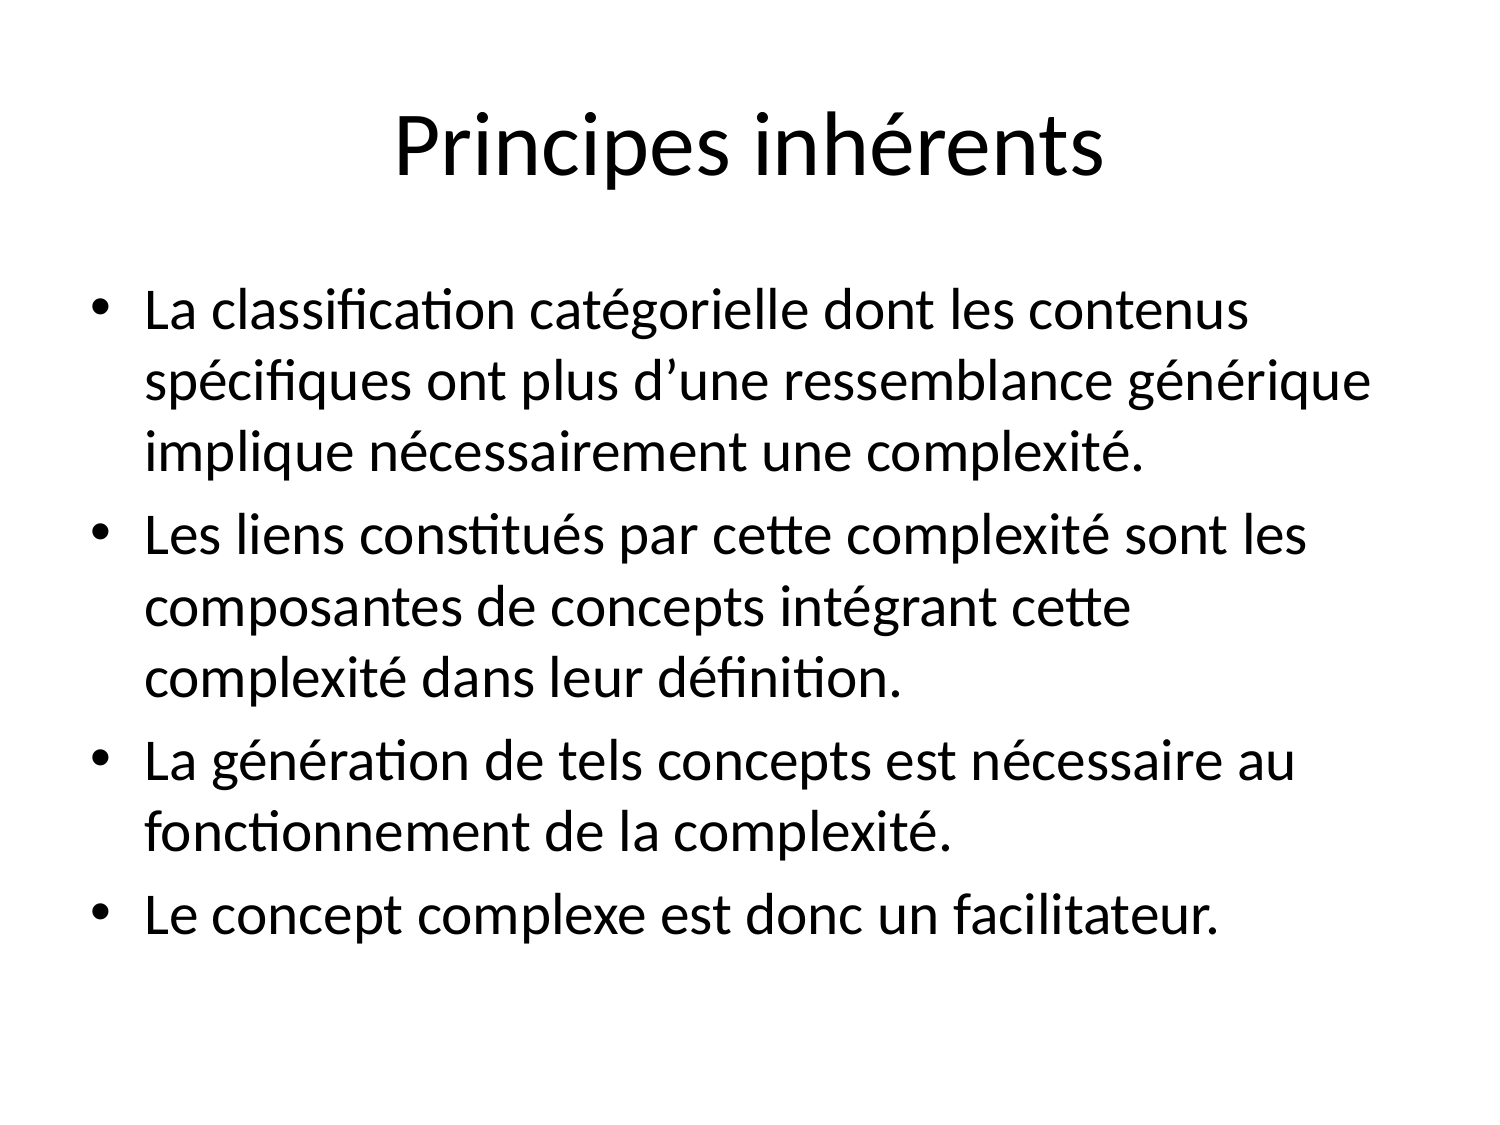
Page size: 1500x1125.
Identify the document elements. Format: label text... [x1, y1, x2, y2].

list La classification catégorielle dont les contenus spécifiques ont plus d’une ressemblance générique implique nécessairement une complexité. Les liens constitués par cette complexité sont les composantes de concepts intégrant cette complexité dans leur définition. La génération de tels concepts est nécessaire au fonctionnement de la complexité. Le concept complexe est donc un facilitateur. [75, 262, 1425, 1005]
title Principes inhérents [75, 45, 1425, 233]
